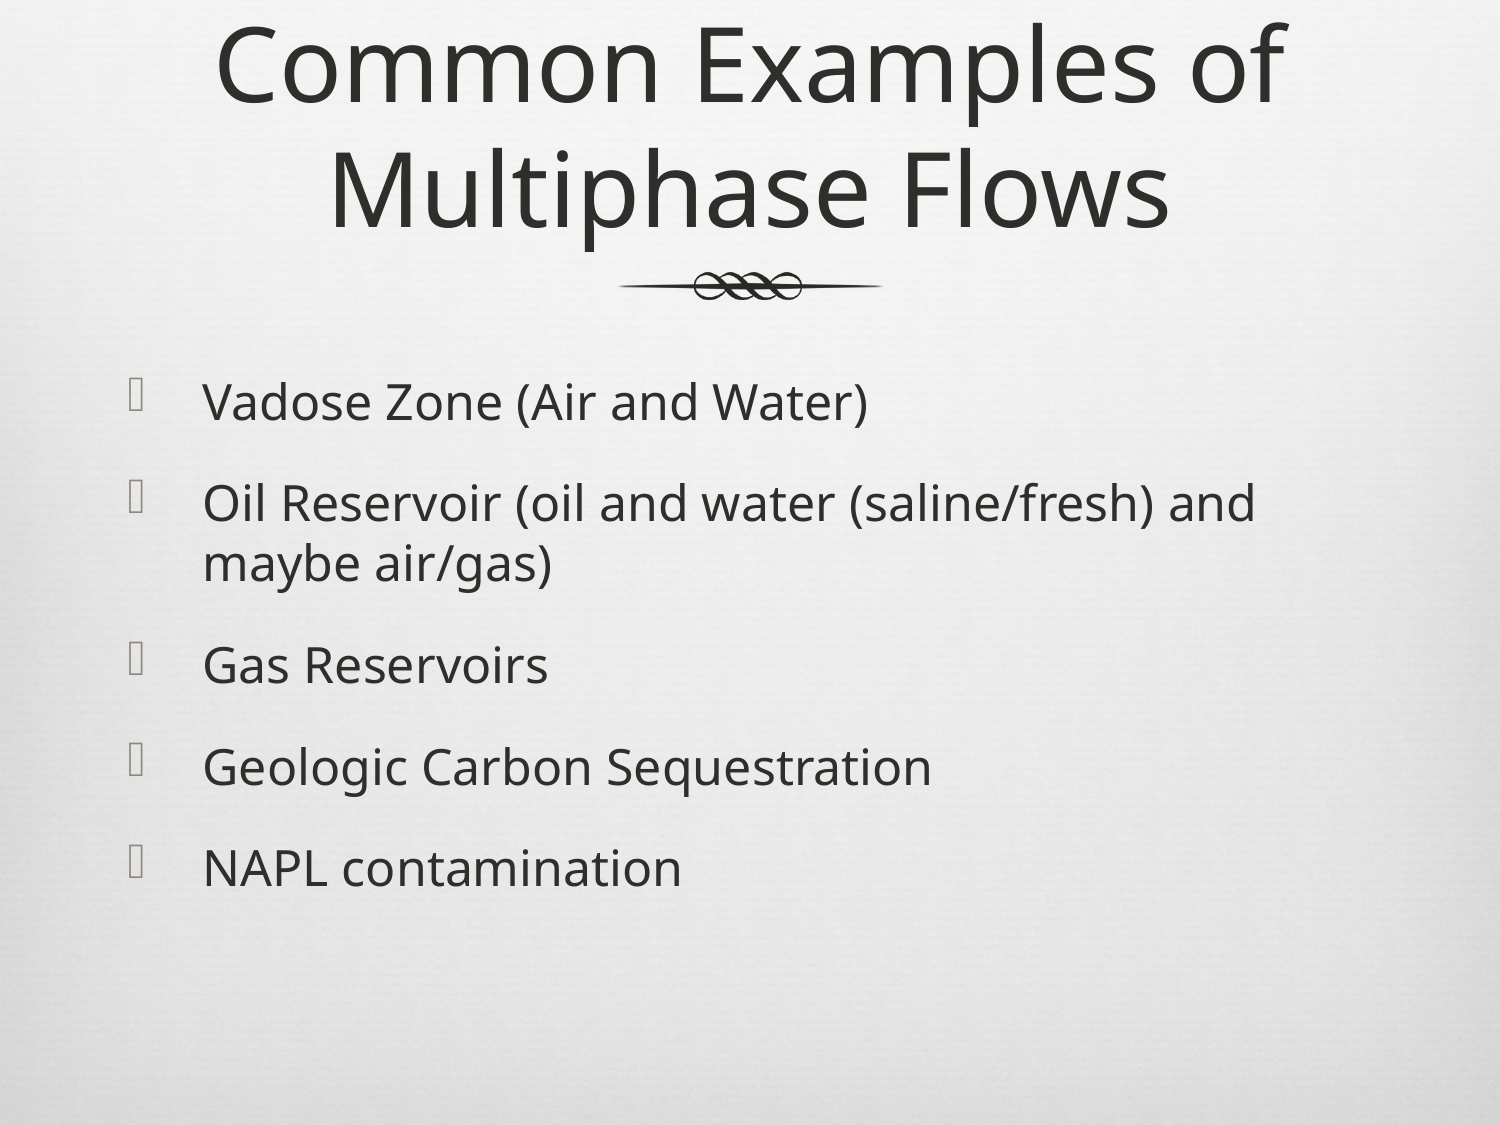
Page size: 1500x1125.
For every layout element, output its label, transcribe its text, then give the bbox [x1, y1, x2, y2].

title Common Examples of Multiphase Flows [112, 11, 1388, 236]
list Vadose Zone (Air and Water) Oil Reservoir (oil and water (saline/fresh) and maybe air/gas) Gas Reservoirs Geologic Carbon Sequestration NAPL contamination [112, 362, 1388, 963]
picture [615, 272, 885, 300]
